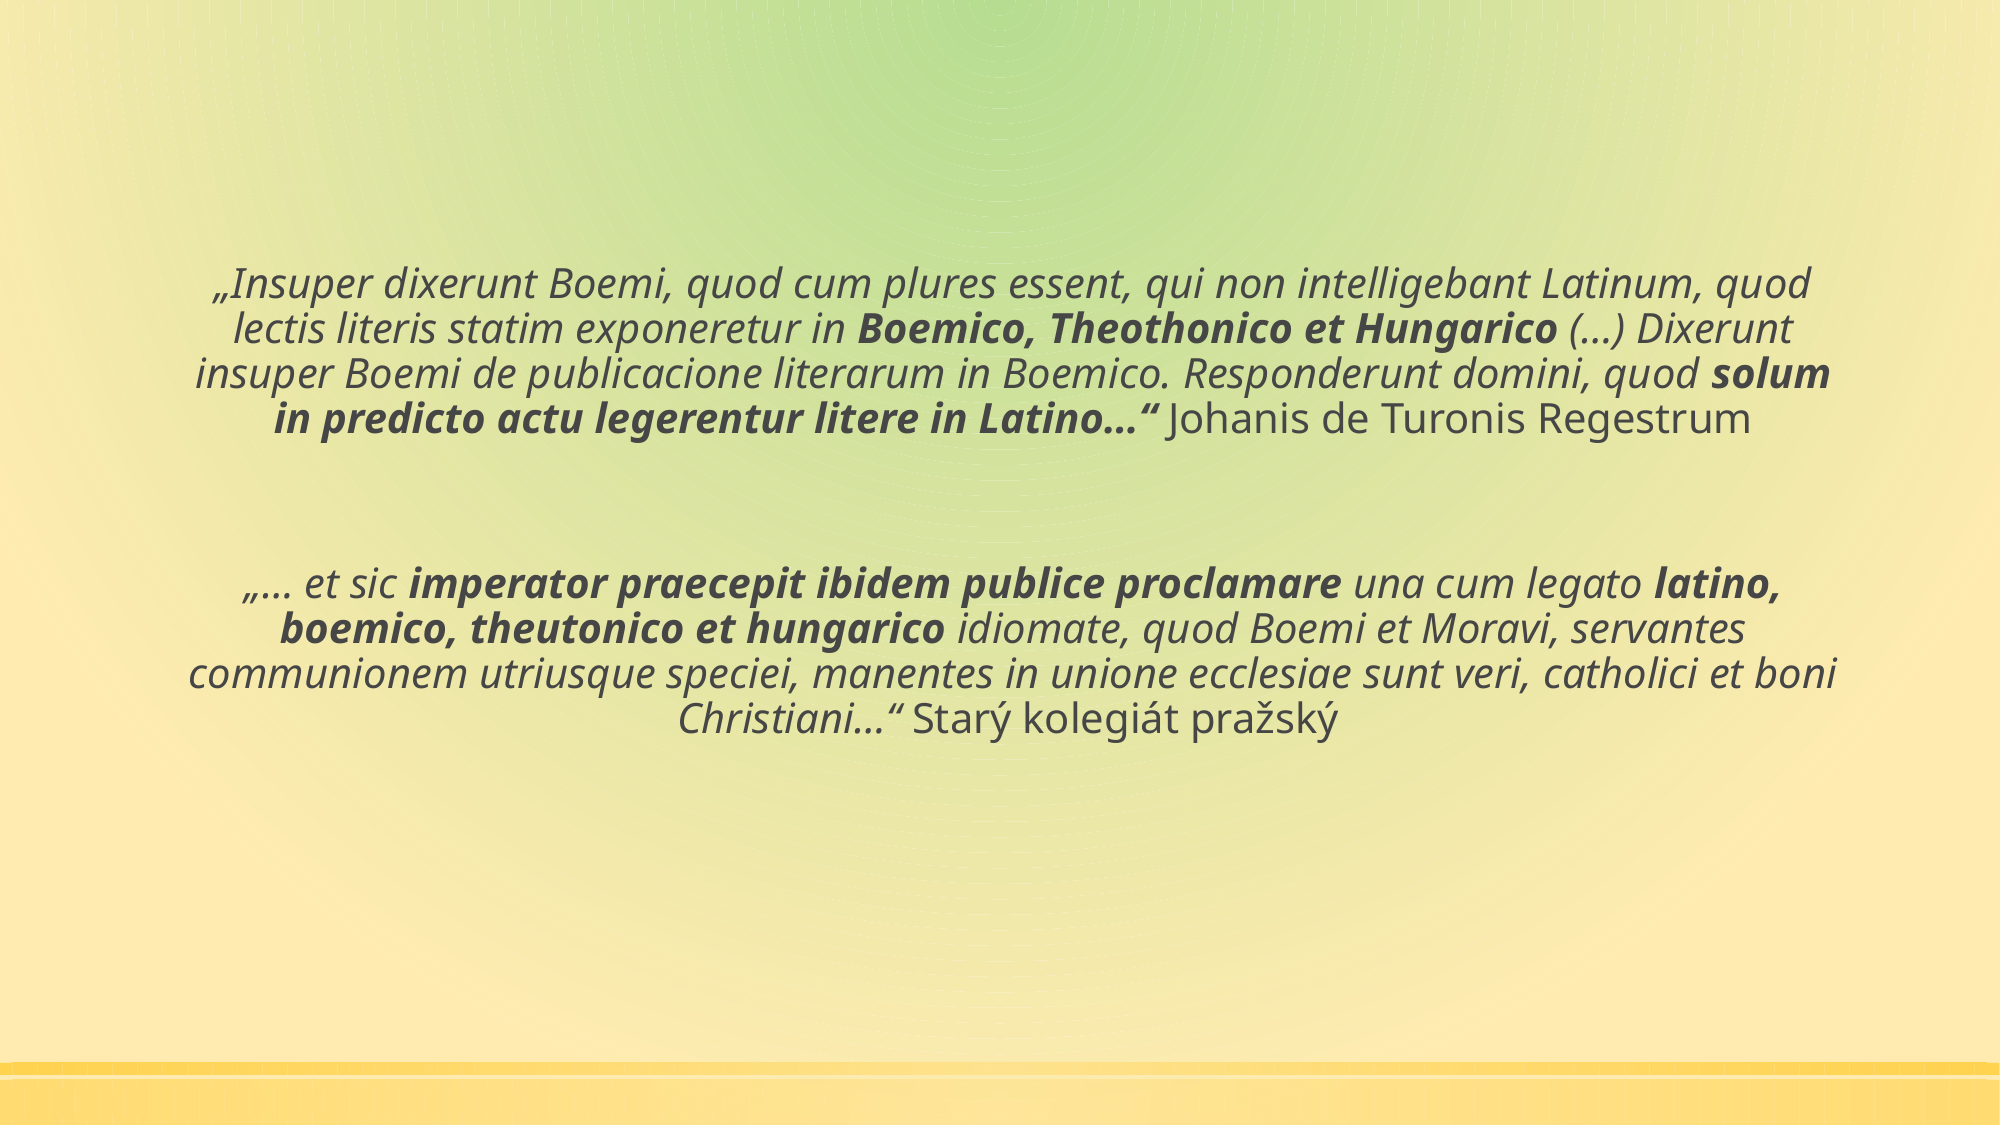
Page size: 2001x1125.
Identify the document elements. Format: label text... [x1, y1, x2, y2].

list „Insuper dixerunt Boemi, quod cum plures essent, qui non intelligebant Latinum, quod lectis literis statim exponeretur in Boemico, Theothonico et Hungarico (…) Dixerunt insuper Boemi de publicacione literarum in Boemico. Responderunt domini, quod solum in predicto actu legerentur litere in Latino…“ Johanis de Turonis Regestrum „… et sic imperator praecepit ibidem publice proclamare una cum legato latino, boemico, theutonico et hungarico idiomate, quod Boemi et Moravi, servantes communionem utriusque speciei, manentes in unione ecclesiae sunt veri, catholici et boni Christiani…“ Starý kolegiát pražský [153, 254, 1867, 932]
